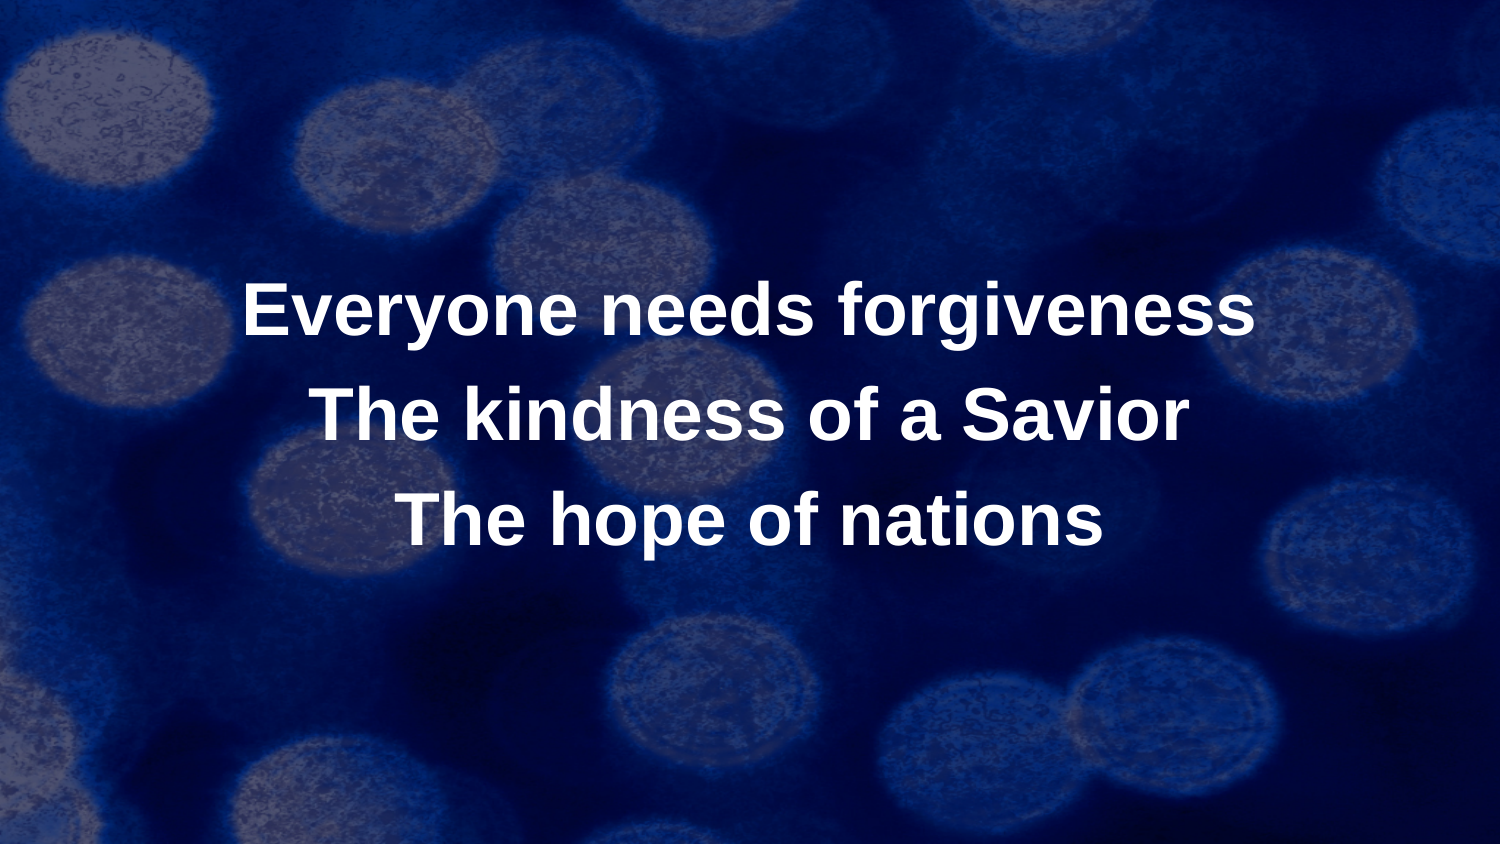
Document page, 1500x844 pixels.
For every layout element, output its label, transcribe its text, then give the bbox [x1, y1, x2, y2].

list Everyone needs forgiveness The kindness of a Savior The hope of nations [75, 253, 1425, 754]
picture [0, 0, 1500, 844]
